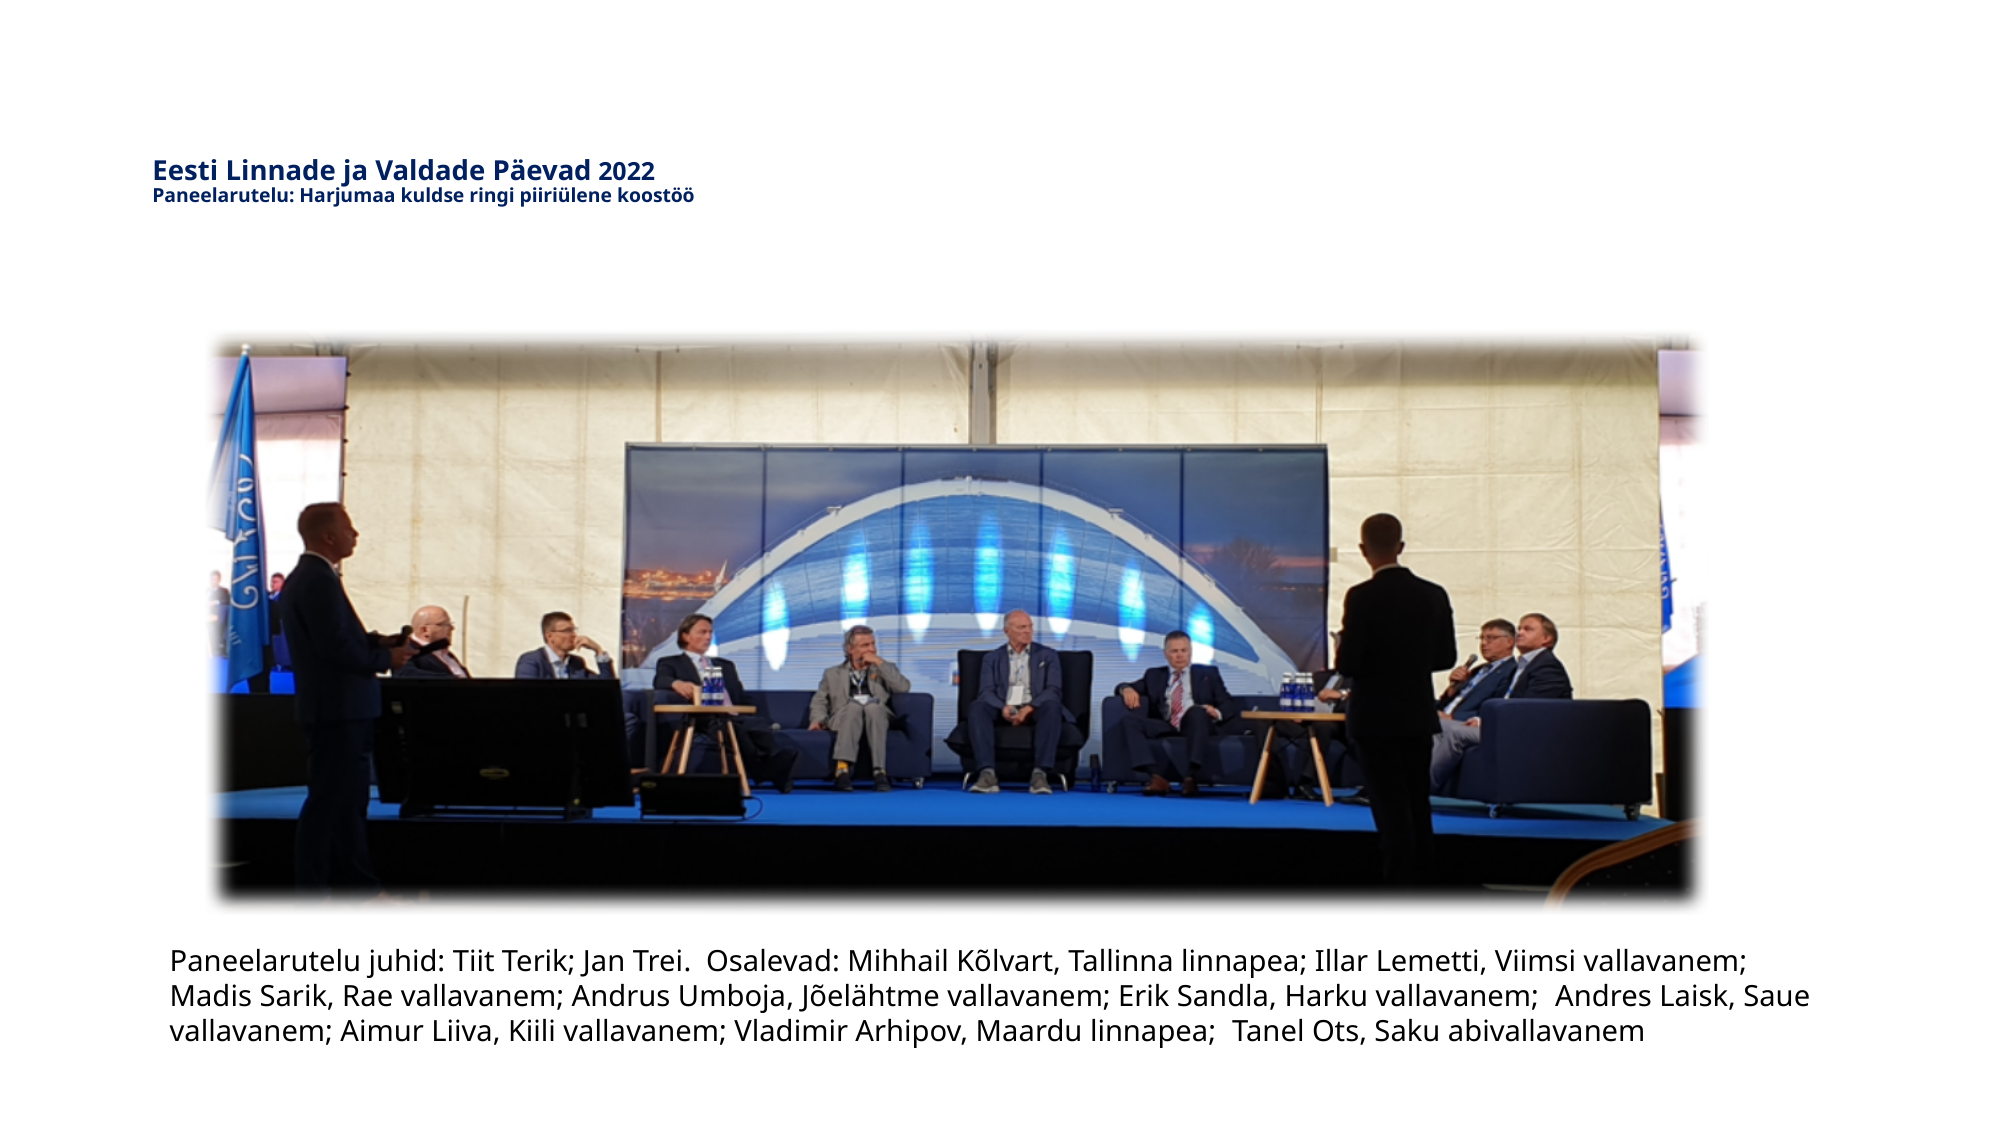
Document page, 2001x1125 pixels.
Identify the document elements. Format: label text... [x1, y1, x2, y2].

picture [204, 328, 1709, 915]
title Eesti Linnade ja Valdade Päevad 2022 Paneelarutelu: Harjumaa kuldse ringi piiriülene koostöö [137, 59, 1863, 278]
text_box Paneelarutelu juhid: Tiit Terik; Jan Trei. Osalevad: Mihhail Kõlvart, Tallinna linnapea; Illar Lemetti, Viimsi vallavanem; Madis Sarik, Rae vallavanem; Andrus Umboja, Jõelähtme vallavanem; Erik Sandla, Harku vallavanem; Andres Laisk, Saue vallavanem; Aimur Liiva, Kiili vallavanem; Vladimir Arhipov, Maardu linnapea; Tanel Ots, Saku abivallavanem [154, 915, 1846, 1100]
